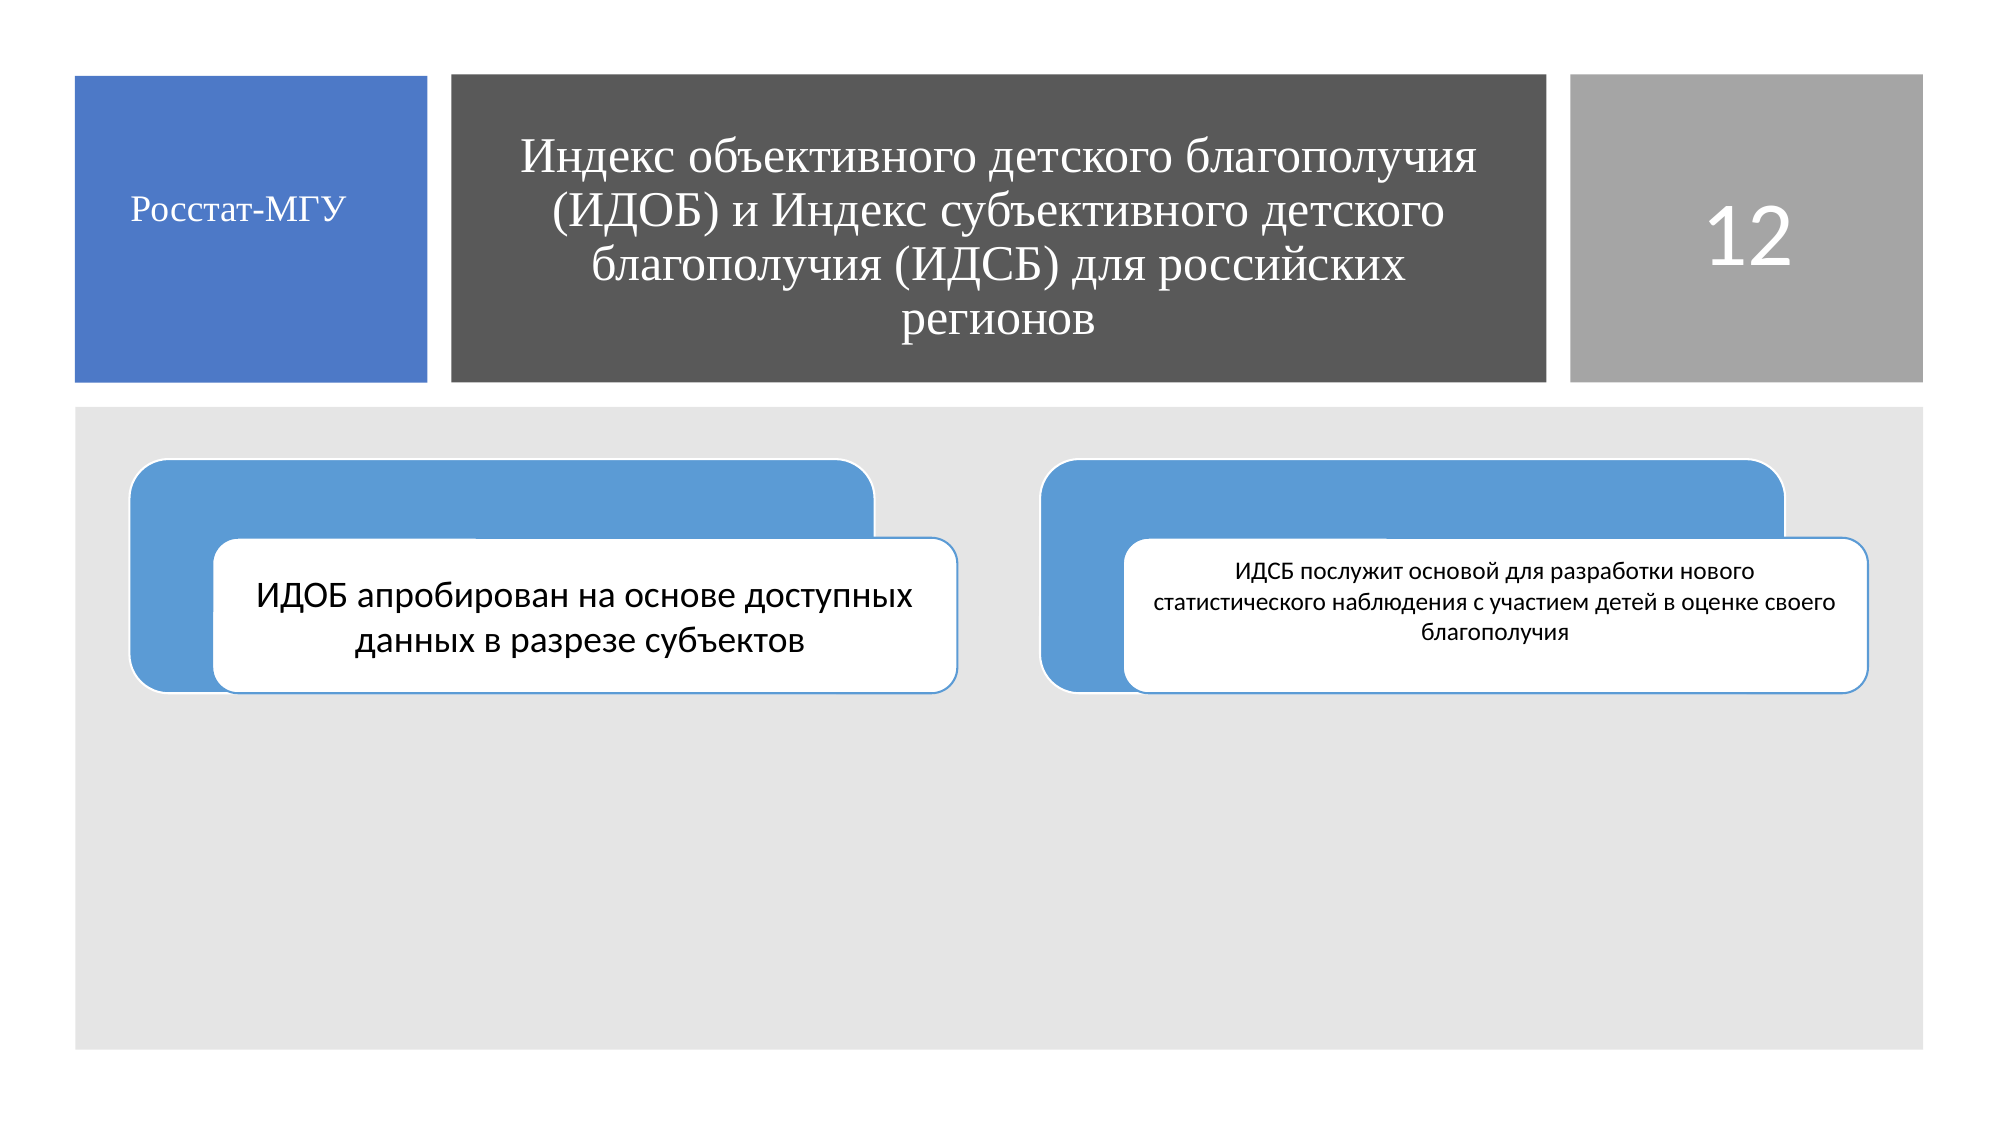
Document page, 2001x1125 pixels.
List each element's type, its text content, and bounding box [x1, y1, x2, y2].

text_box [74, 75, 428, 384]
text_box [450, 73, 1547, 383]
text_box [74, 406, 1924, 1051]
slide_number 12 [1627, 127, 1868, 330]
title Индекс объективного детского благополучия (ИДОБ) и Индекс субъективного детского благополучия (ИДСБ) для российских регионов [499, 120, 1499, 354]
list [129, 459, 1868, 998]
text_box Росстат-МГУ [115, 176, 362, 237]
text_box [1569, 73, 1924, 383]
